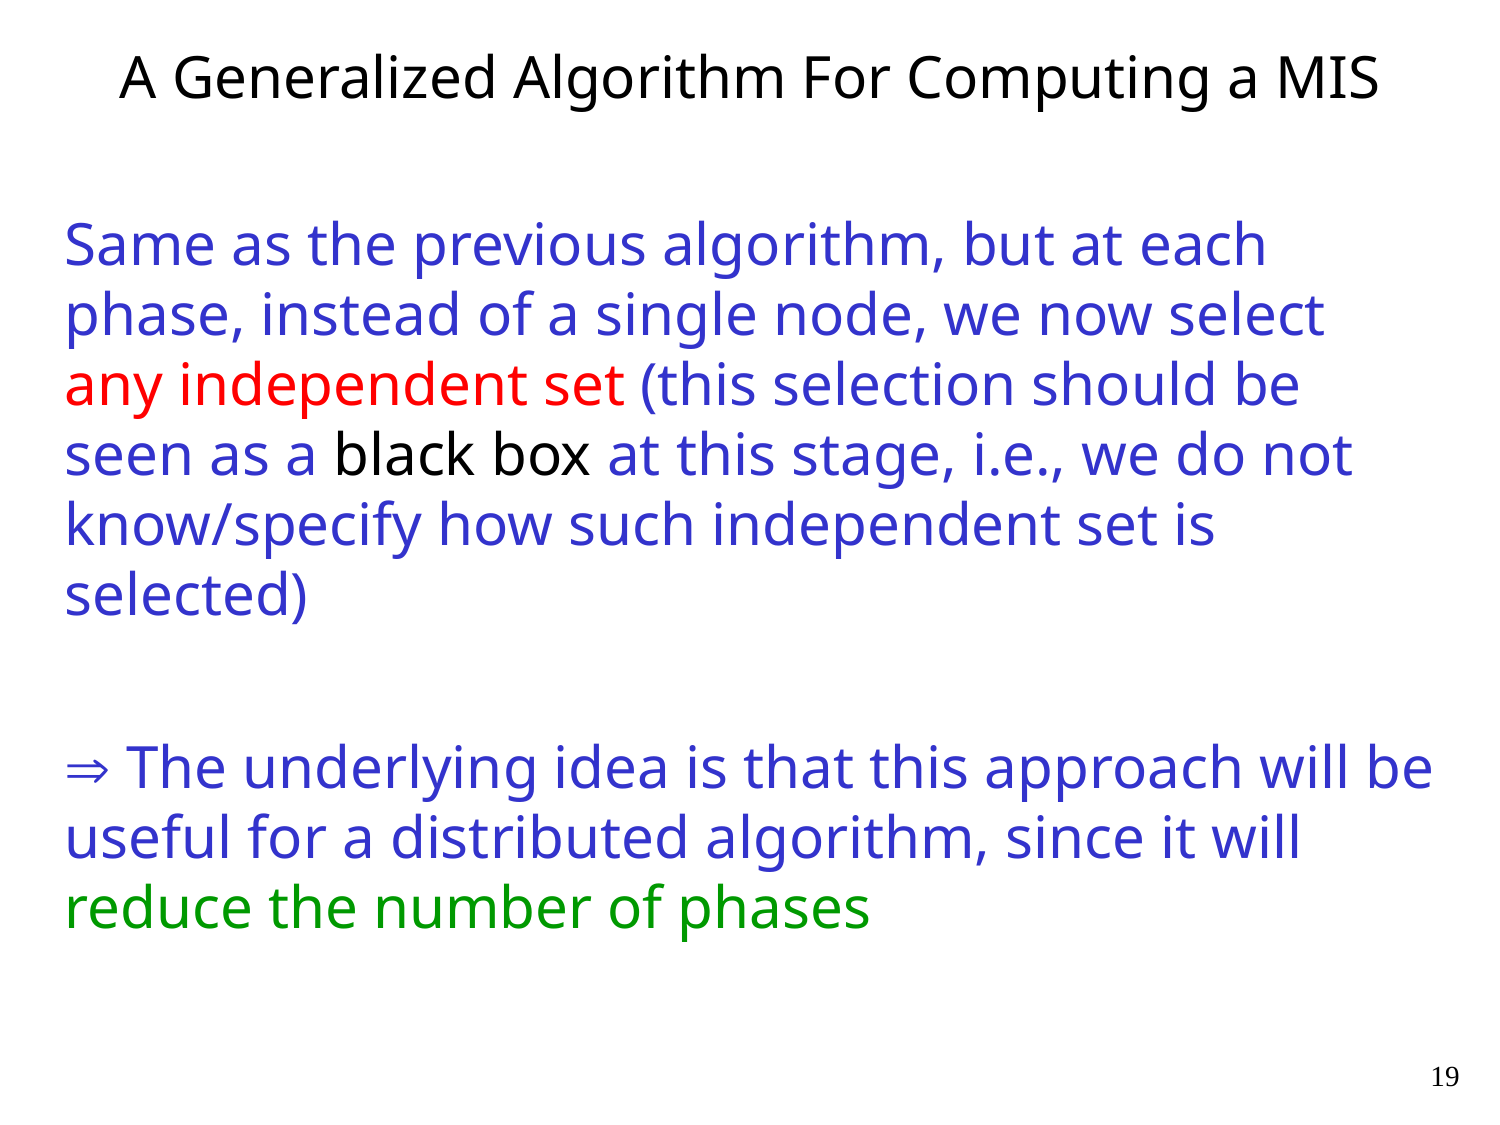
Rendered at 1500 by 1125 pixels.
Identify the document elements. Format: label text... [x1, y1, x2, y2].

title A Generalized Algorithm For Computing a MIS [12, 24, 1488, 125]
text_box  The underlying idea is that this approach will be useful for a distributed algorithm, since it will reduce the number of phases [49, 722, 1475, 948]
text_box Same as the previous algorithm, but at each phase, instead of a single node, we now select any independent set (this selection should be seen as a black box at this stage, i.e., we do not know/specify how such independent set is selected) [50, 199, 1450, 635]
slide_number 19 [1162, 1049, 1476, 1101]
